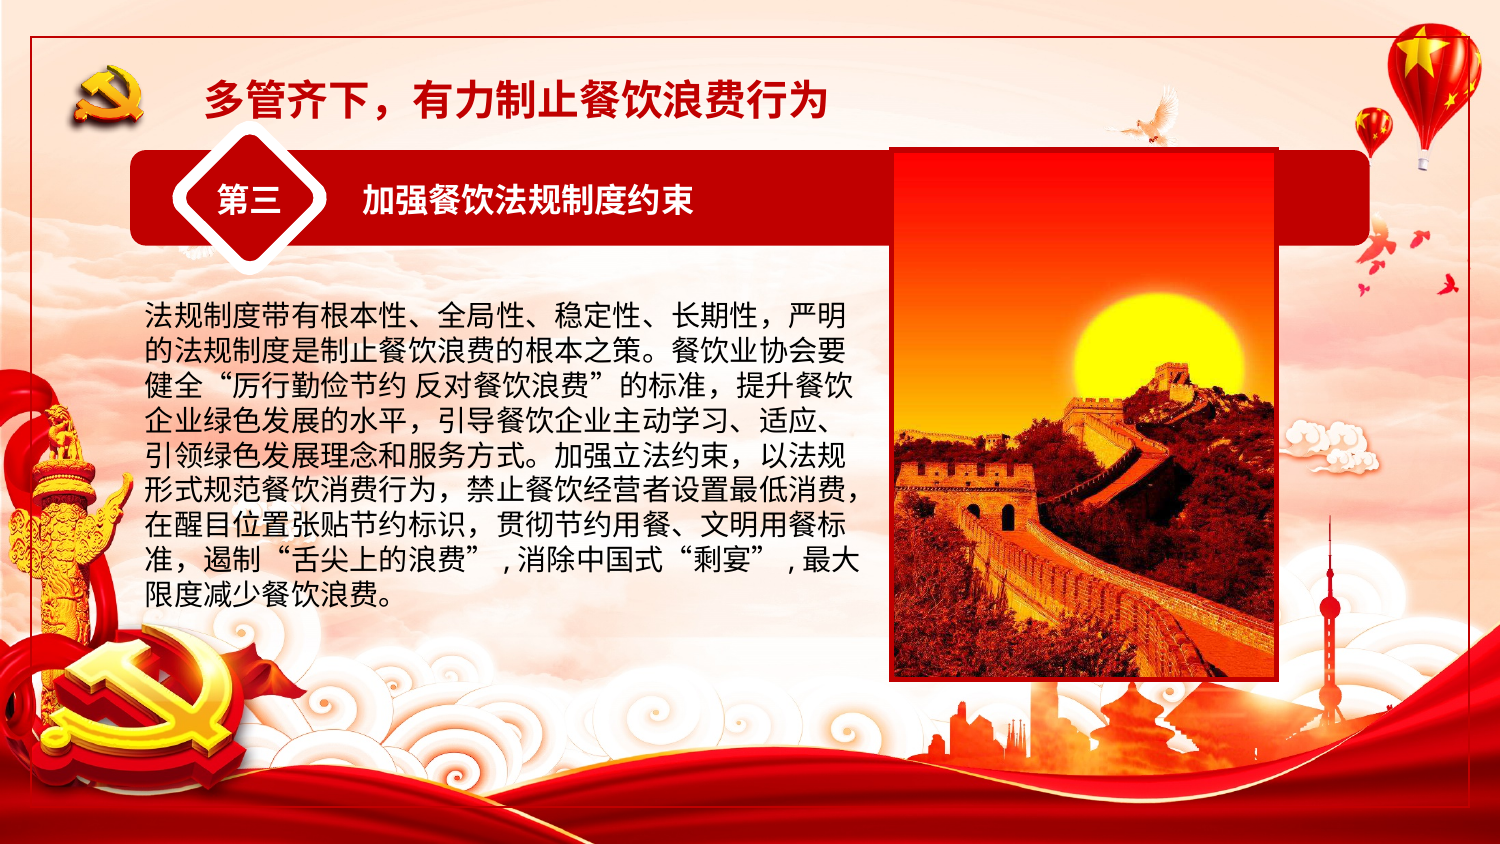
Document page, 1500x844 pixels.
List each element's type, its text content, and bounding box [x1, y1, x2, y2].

text_box 多管齐下，有力制止餐饮浪费行为 [188, 66, 845, 120]
text_box [890, 275, 1277, 680]
text_box 法规制度带有根本性、全局性、稳定性、长期性，严明的法规制度是制止餐饮浪费的根本之策。餐饮业协会要健全“厉行勤俭节约 反对餐饮浪费”的标准，提升餐饮企业绿色发展的水平，引导餐饮企业主动学习、适应、引领绿色发展理念和服务方式。加强立法约束，以法规形式规范餐饮消费行为，禁止餐饮经营者设置最低消费，在醒目位置张贴节约标识，贯彻节约用餐、文明用餐标准，遏制“舌尖上的浪费”,消除中国式“剩宴”,最大限度减少餐饮浪费。 [130, 289, 881, 619]
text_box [130, 120, 1370, 275]
picture [0, 0, 1500, 844]
